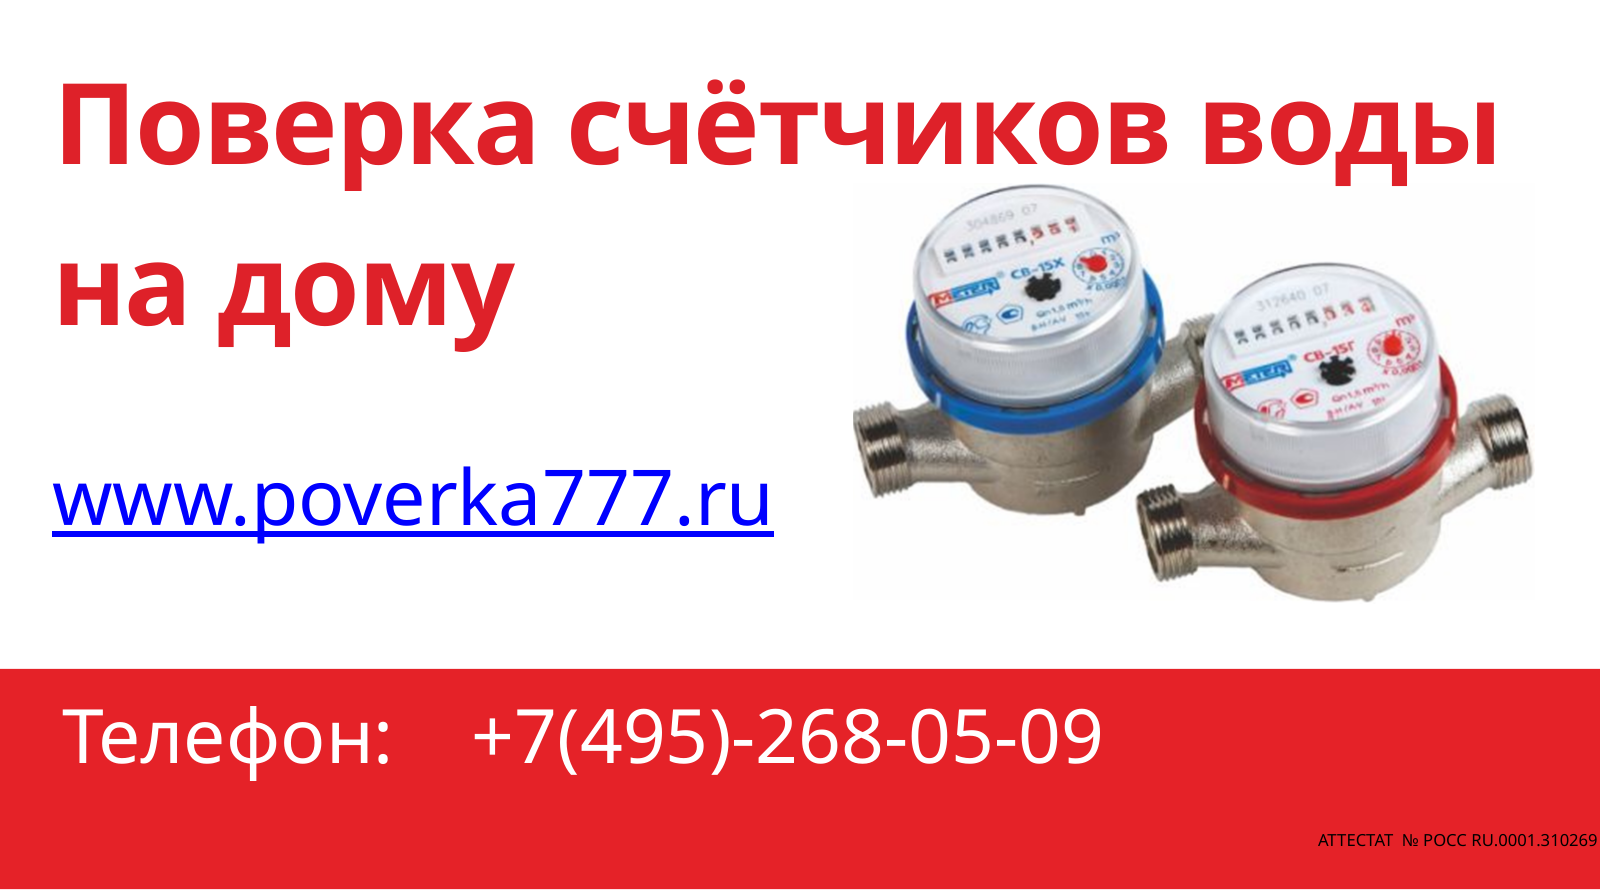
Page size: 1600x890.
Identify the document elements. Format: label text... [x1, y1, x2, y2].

text_box Телефон: +7(495)-268-05-09 АТТЕСТАТ № РОСС RU.0001.310269 [0, 668, 1600, 890]
text_box на дому www.poverka777.ru [52, 213, 789, 573]
picture [853, 183, 1535, 604]
text_box Поверка счётчиков воды [53, 52, 1548, 161]
